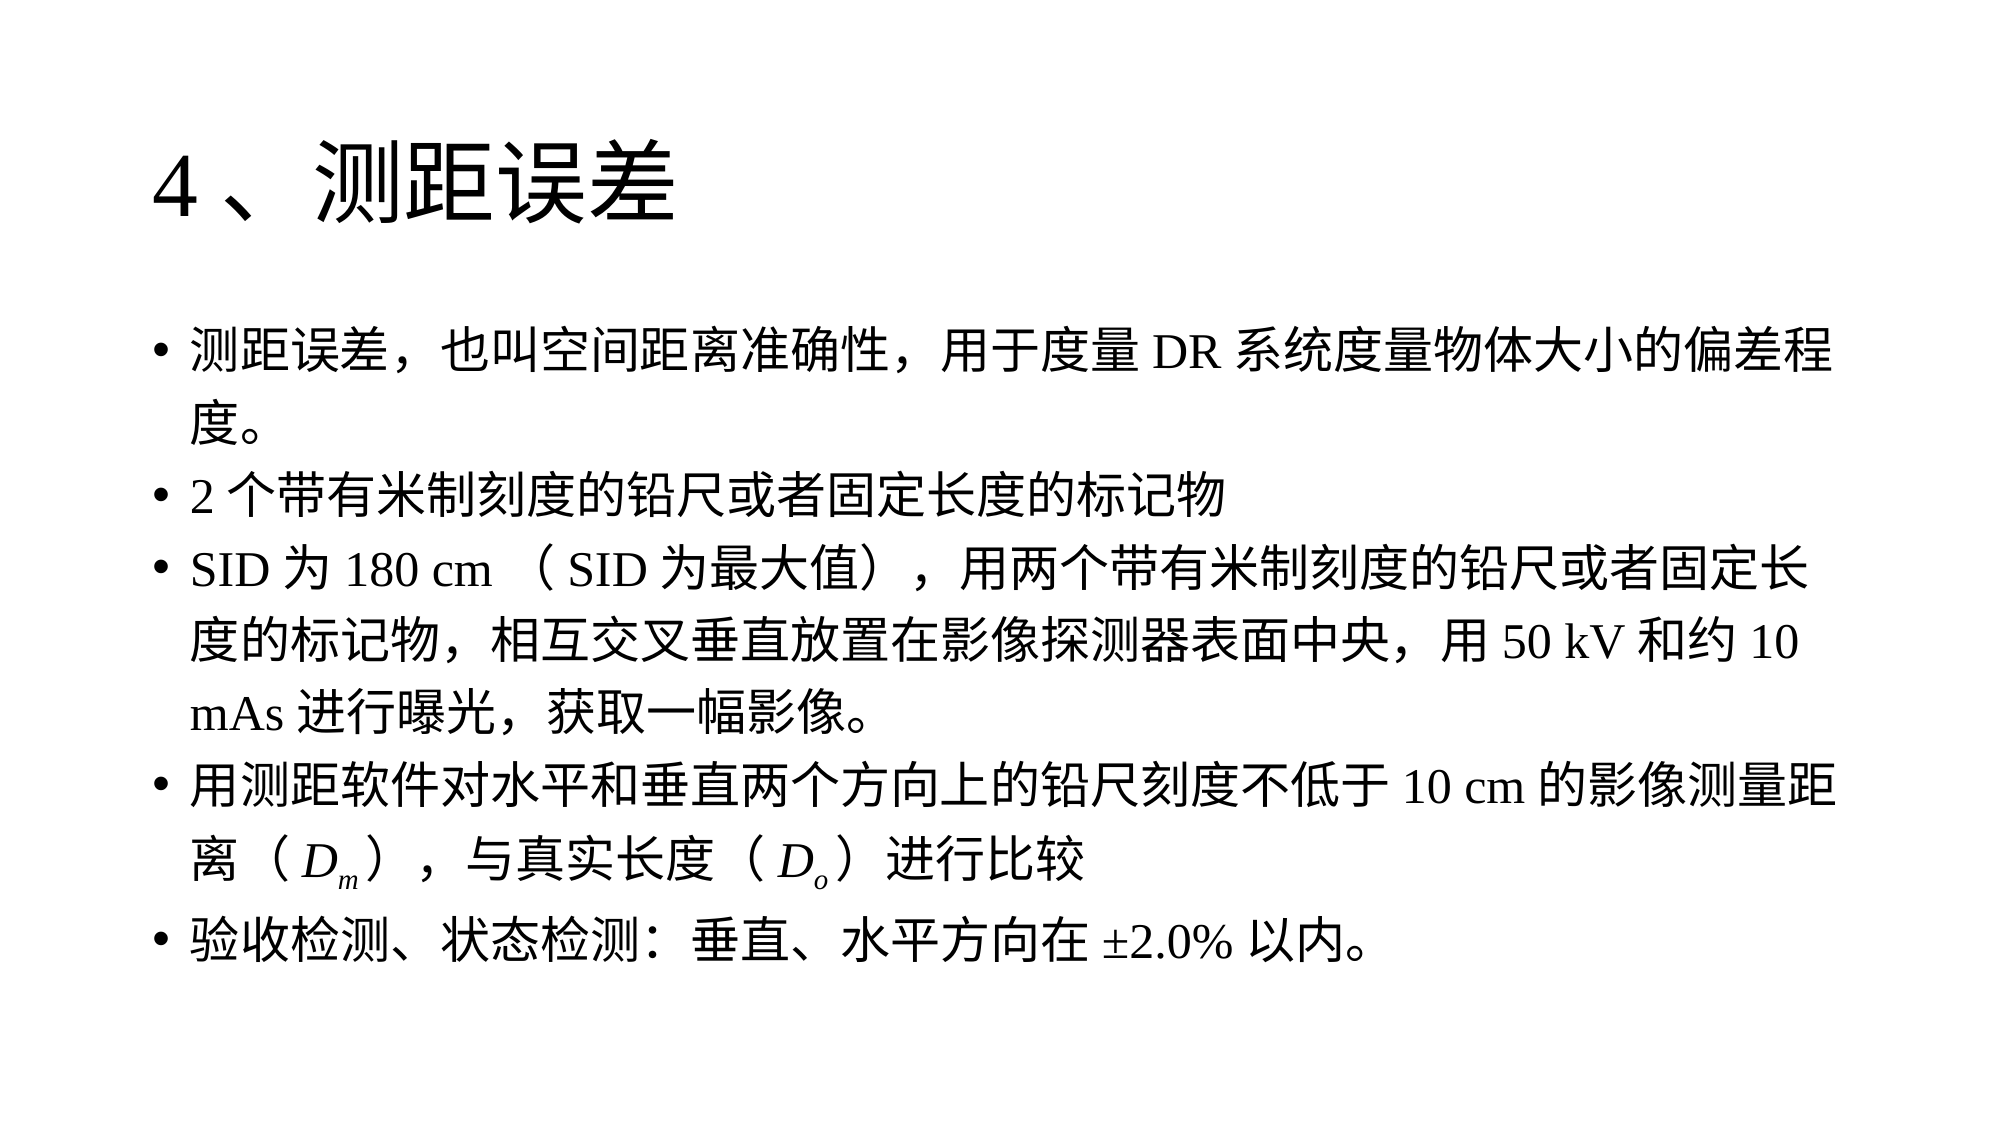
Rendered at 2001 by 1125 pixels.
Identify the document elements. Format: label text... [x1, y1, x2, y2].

title 4、测距误差 [137, 59, 1863, 278]
list 测距误差，也叫空间距离准确性，用于度量DR系统度量物体大小的偏差程度。 2个带有米制刻度的铅尺或者固定长度的标记物 SID为180 cm（SID为最大值），用两个带有米制刻度的铅尺或者固定长度的标记物，相互交叉垂直放置在影像探测器表面中央，用50 kV和约10 mAs进行曝光，获取一幅影像。 用测距软件对水平和垂直两个方向上的铅尺刻度不低于10 cm的影像测量距离（Dm），与真实长度（Do）进行比较 验收检测、状态检测：垂直、水平方向在±2.0%以内。 [137, 299, 1863, 1014]
